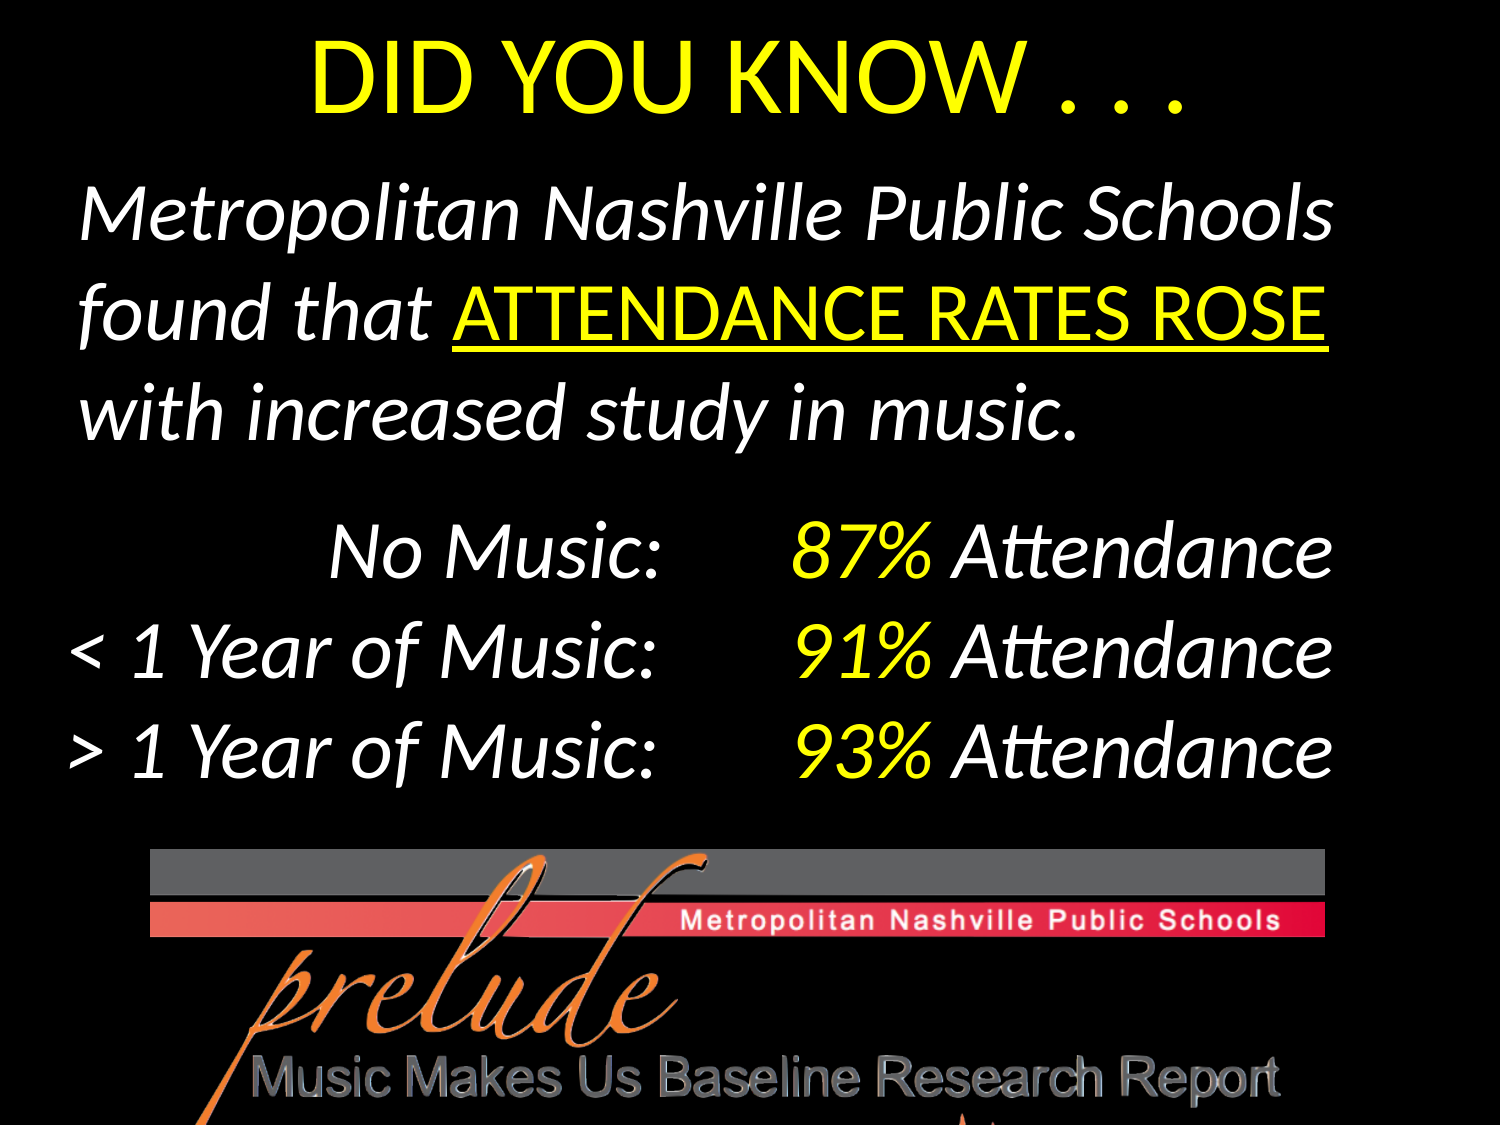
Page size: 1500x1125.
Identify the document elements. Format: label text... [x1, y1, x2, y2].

title DID YOU KNOW . . . [0, 0, 1500, 163]
text_box No Music: < 1 Year of Music: > 1 Year of Music: [49, 487, 1463, 850]
text_box 93% Attendance [774, 713, 1438, 800]
text_box 87% Attendance [774, 487, 1438, 587]
text_box 91% Attendance [774, 587, 1438, 713]
text_box Metropolitan Nashville Public Schools found that ATTENDANCE RATES ROSE with increased study in music. [62, 149, 1463, 487]
picture [149, 849, 1326, 1125]
